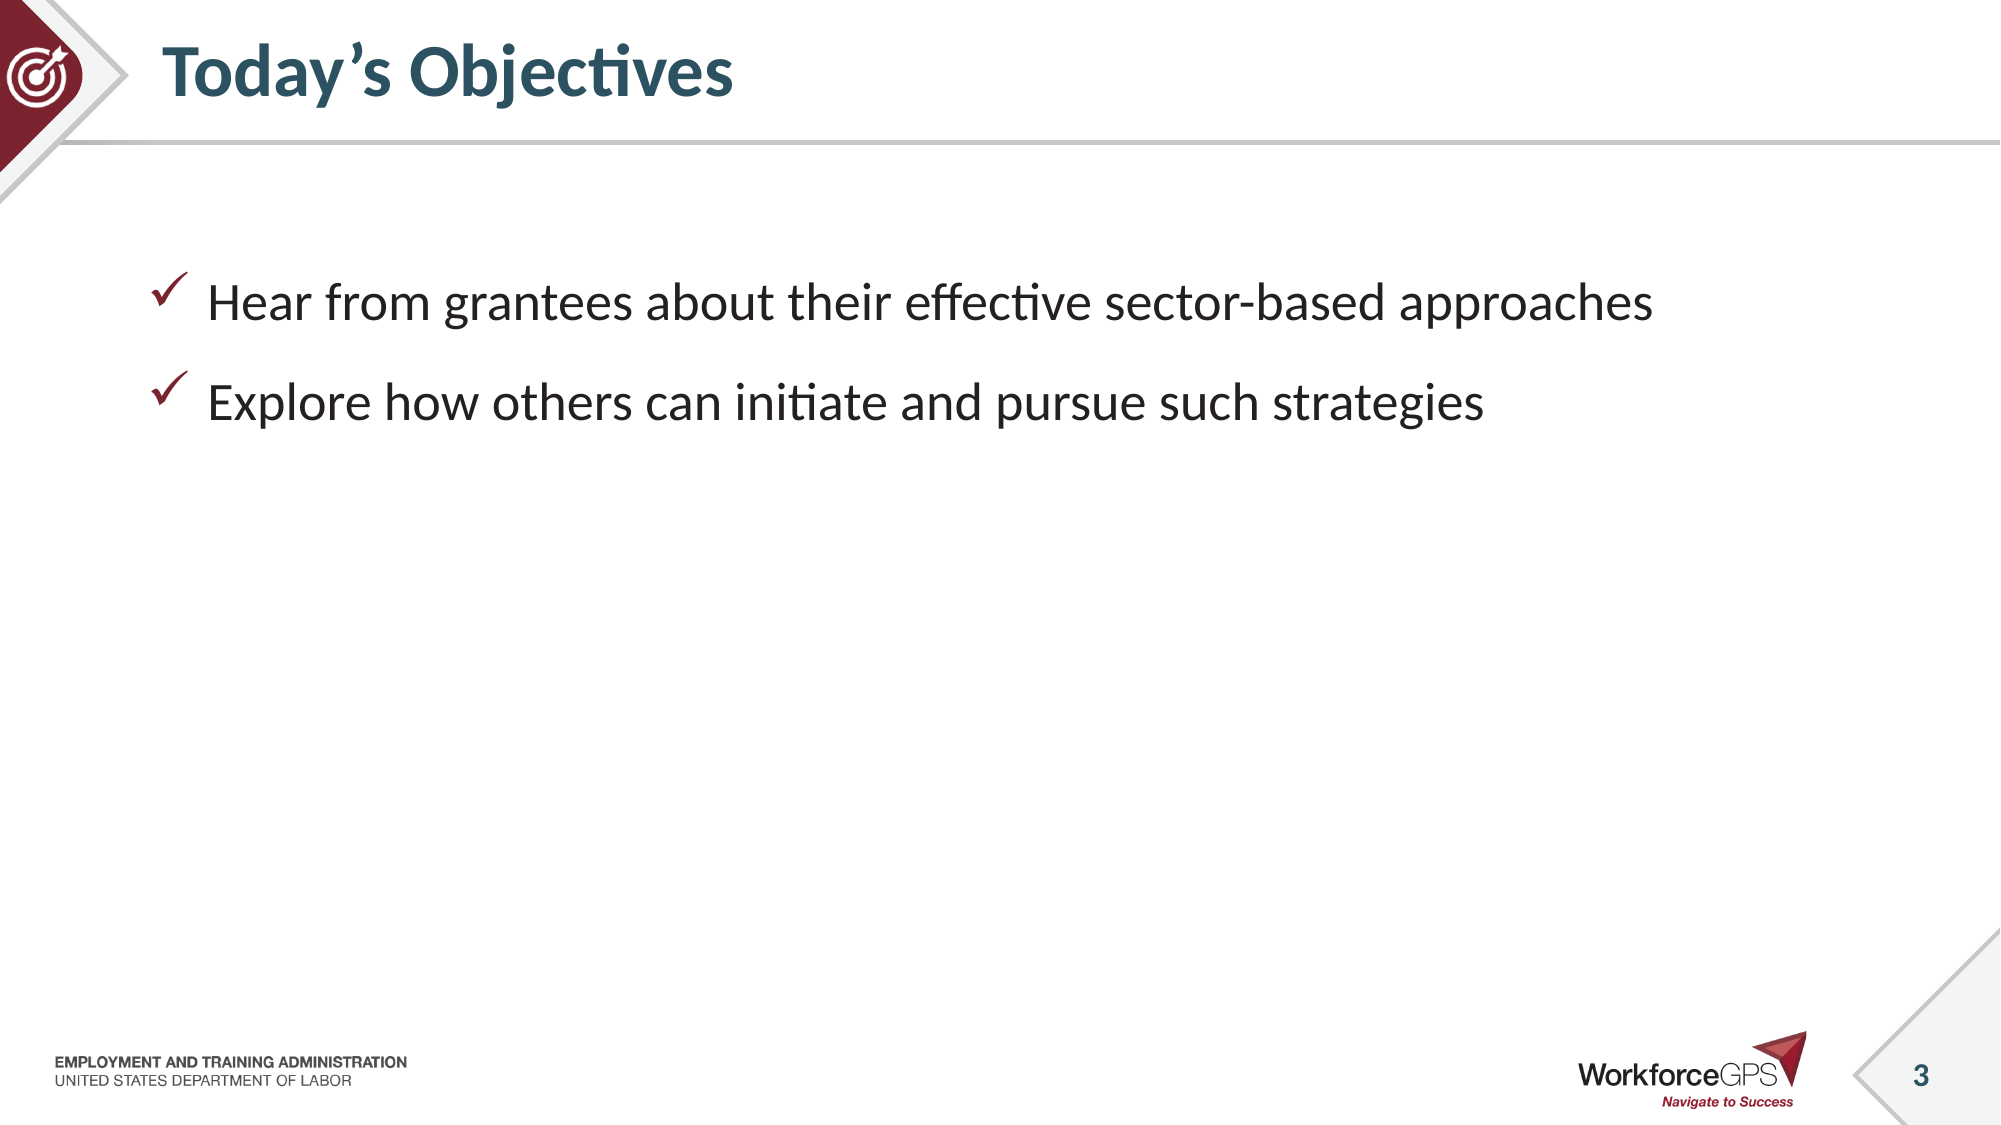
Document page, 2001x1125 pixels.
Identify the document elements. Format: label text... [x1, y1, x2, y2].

list Hear from grantees about their effective sector-based approaches Explore how others can initiate and pursue such strategies [132, 186, 1950, 1014]
slide_number 3 [1867, 1042, 1975, 1103]
title Today’s Objectives [132, 7, 1950, 137]
picture [0, 38, 75, 114]
